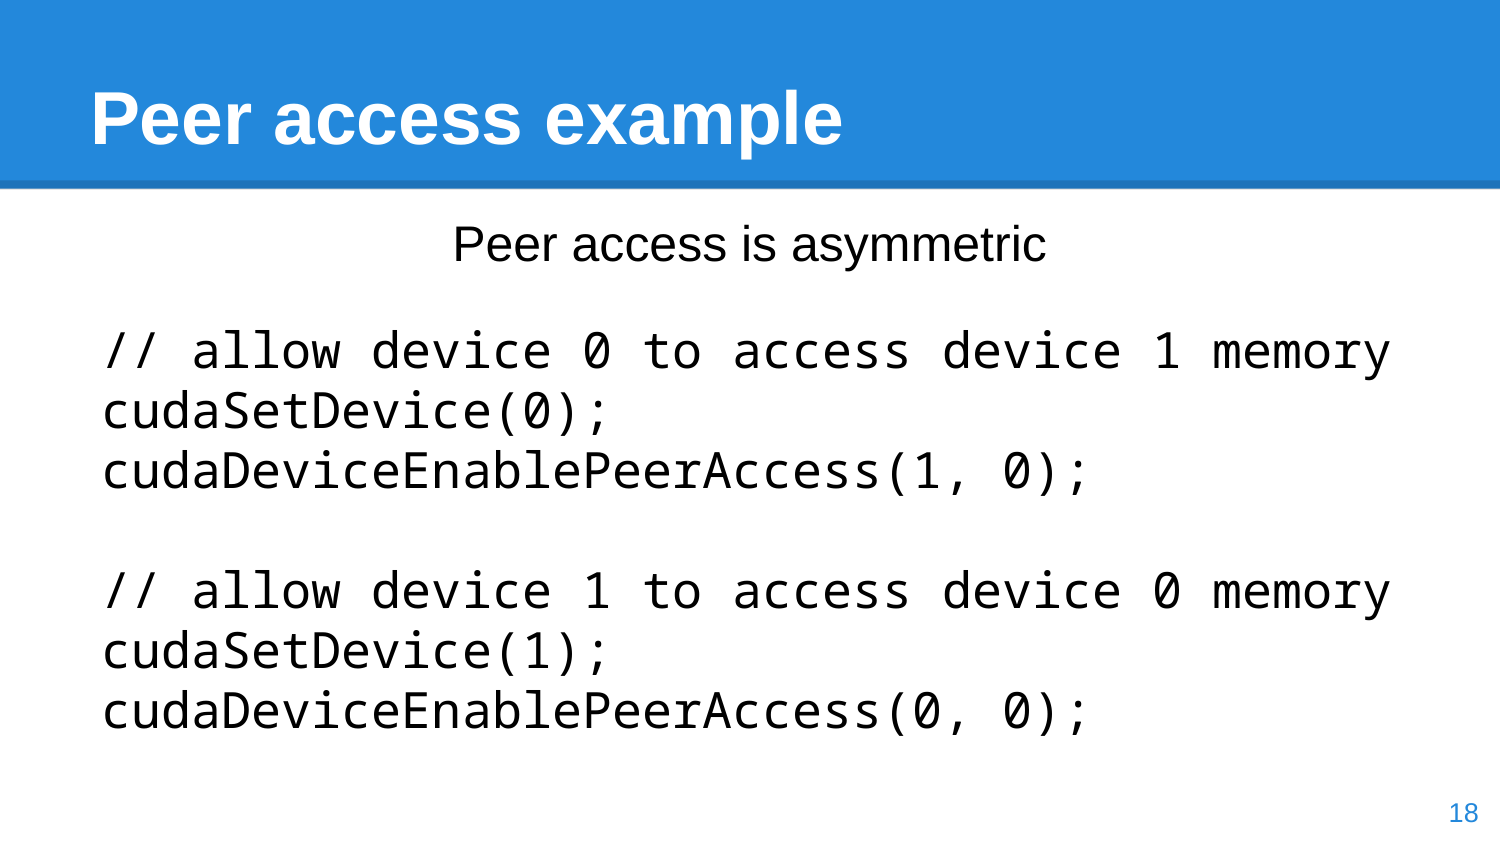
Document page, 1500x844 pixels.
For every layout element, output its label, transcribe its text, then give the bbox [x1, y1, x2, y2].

text_box // allow device 0 to access device 1 memory cudaSetDevice(0); cudaDeviceEnablePeerAccess(1, 0); // allow device 1 to access device 0 memory cudaSetDevice(1); cudaDeviceEnablePeerAccess(0, 0); [86, 303, 1418, 780]
title Peer access example [75, 33, 1425, 175]
list Peer access is asymmetric [75, 196, 1425, 304]
slide_number ‹#› [1403, 779, 1494, 844]
